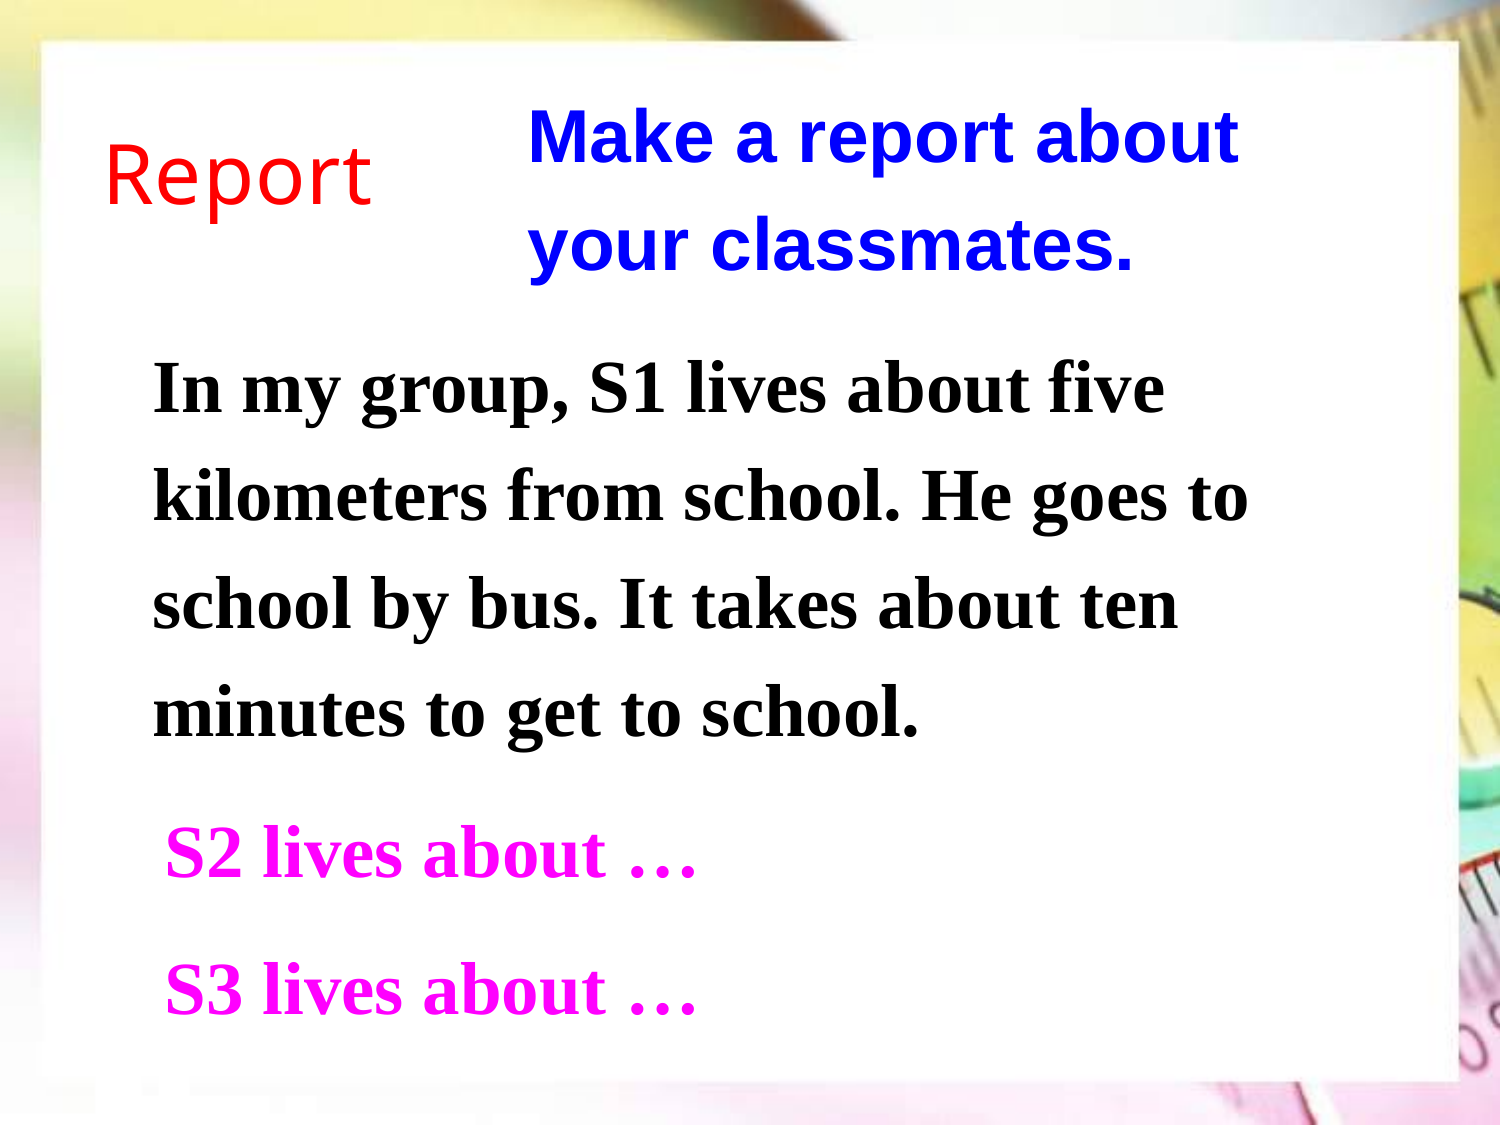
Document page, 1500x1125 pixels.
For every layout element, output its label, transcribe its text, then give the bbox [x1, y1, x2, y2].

picture [0, 0, 1500, 1125]
text_box S3 lives about … [149, 914, 1213, 1037]
text_box S2 lives about … [150, 776, 938, 900]
text_box In my group, S1 lives about five kilometers from school. He goes to school by bus. It takes about ten minutes to get to school. [137, 312, 1363, 759]
text_box Make a report about your classmates. [512, 62, 1313, 294]
text_box Report [87, 113, 512, 229]
